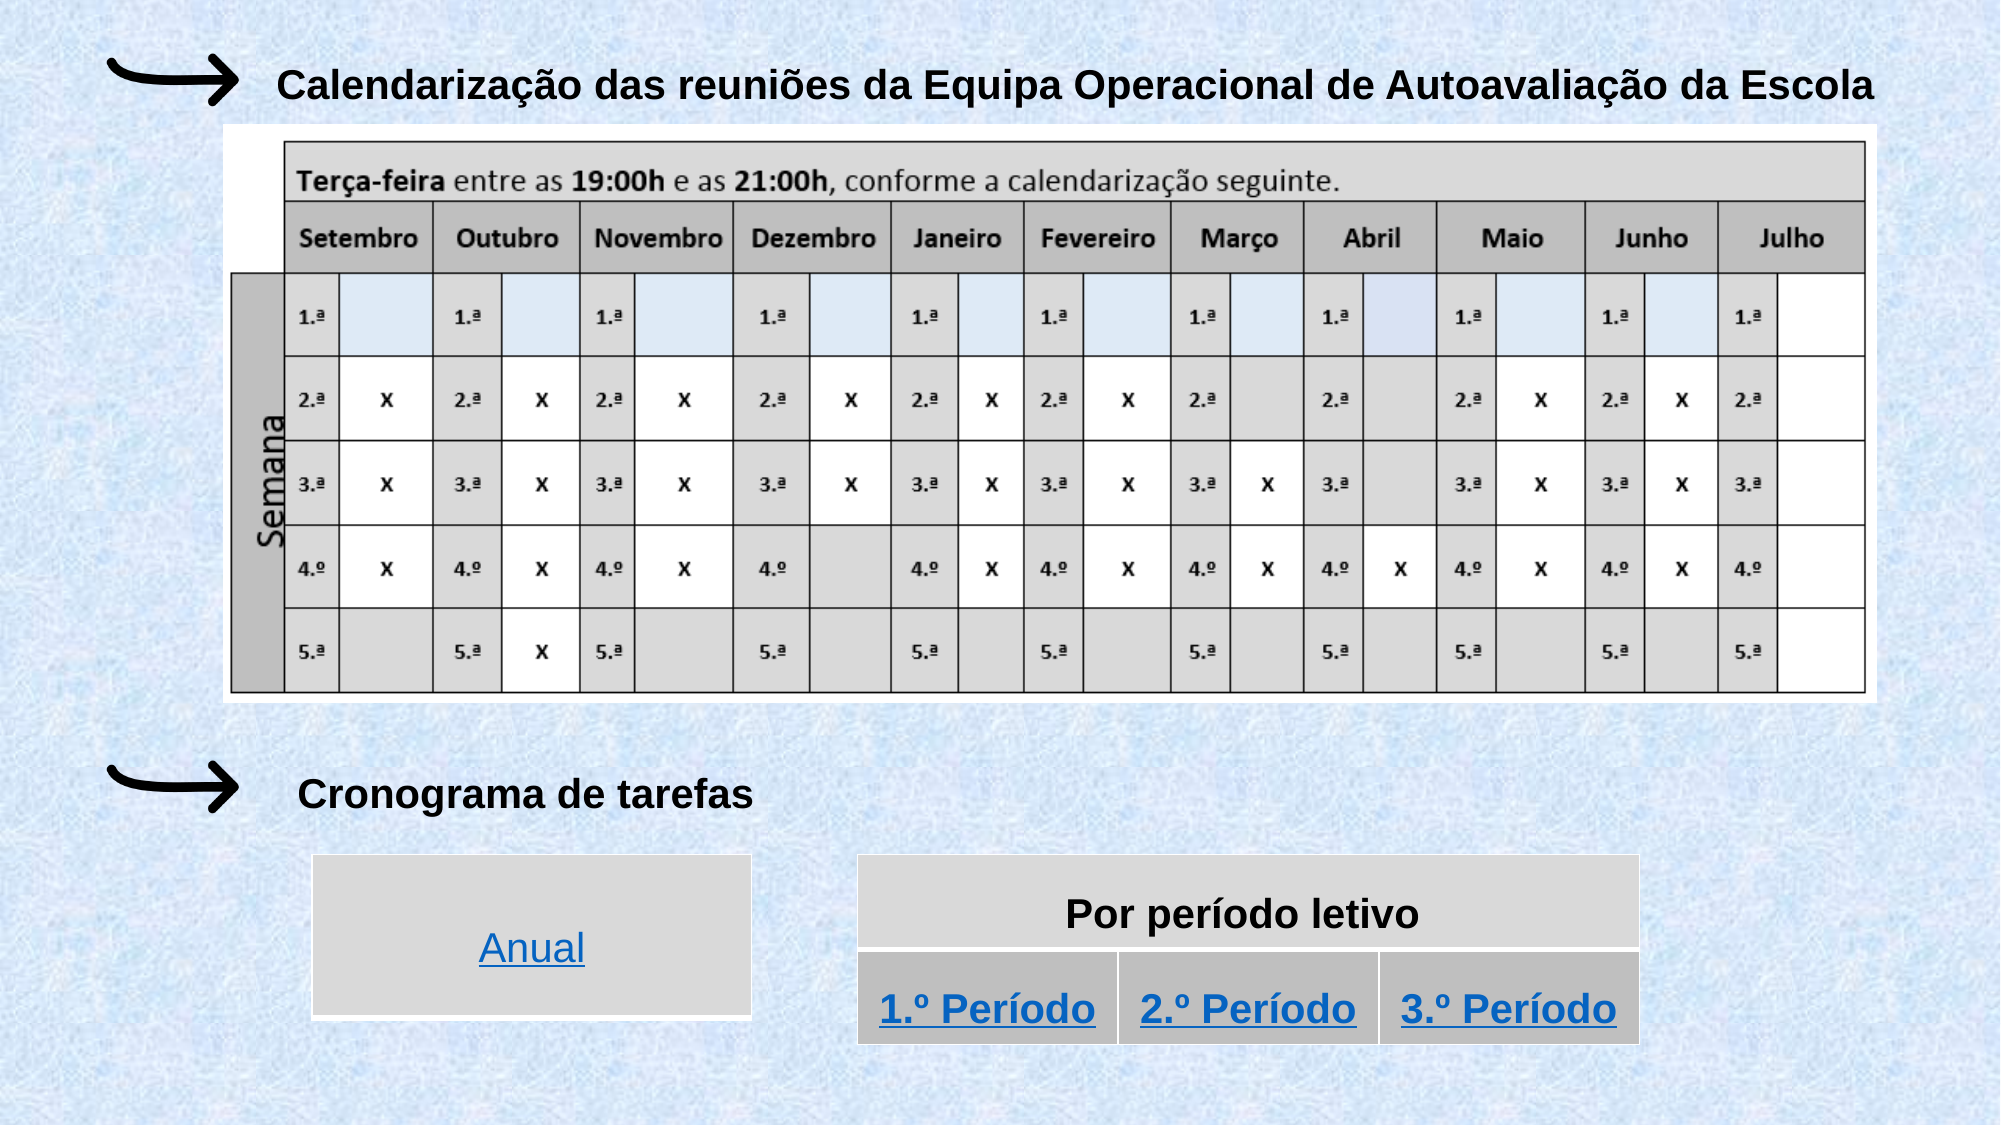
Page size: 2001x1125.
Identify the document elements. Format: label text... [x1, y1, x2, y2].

table_cell 2.º Período [1119, 952, 1378, 1044]
text_box Cronograma de tarefas [282, 752, 782, 825]
table_cell 3.º Período [1380, 952, 1639, 1044]
table_header Por período letivo [858, 855, 1639, 947]
table_header Anual [313, 855, 751, 1015]
text_box Calendarização das reuniões da Equipa Operacional de Autoavaliação da Escola [254, 46, 1897, 116]
table_cell 1.º Período [858, 952, 1117, 1044]
picture [0, 0, 2001, 1125]
